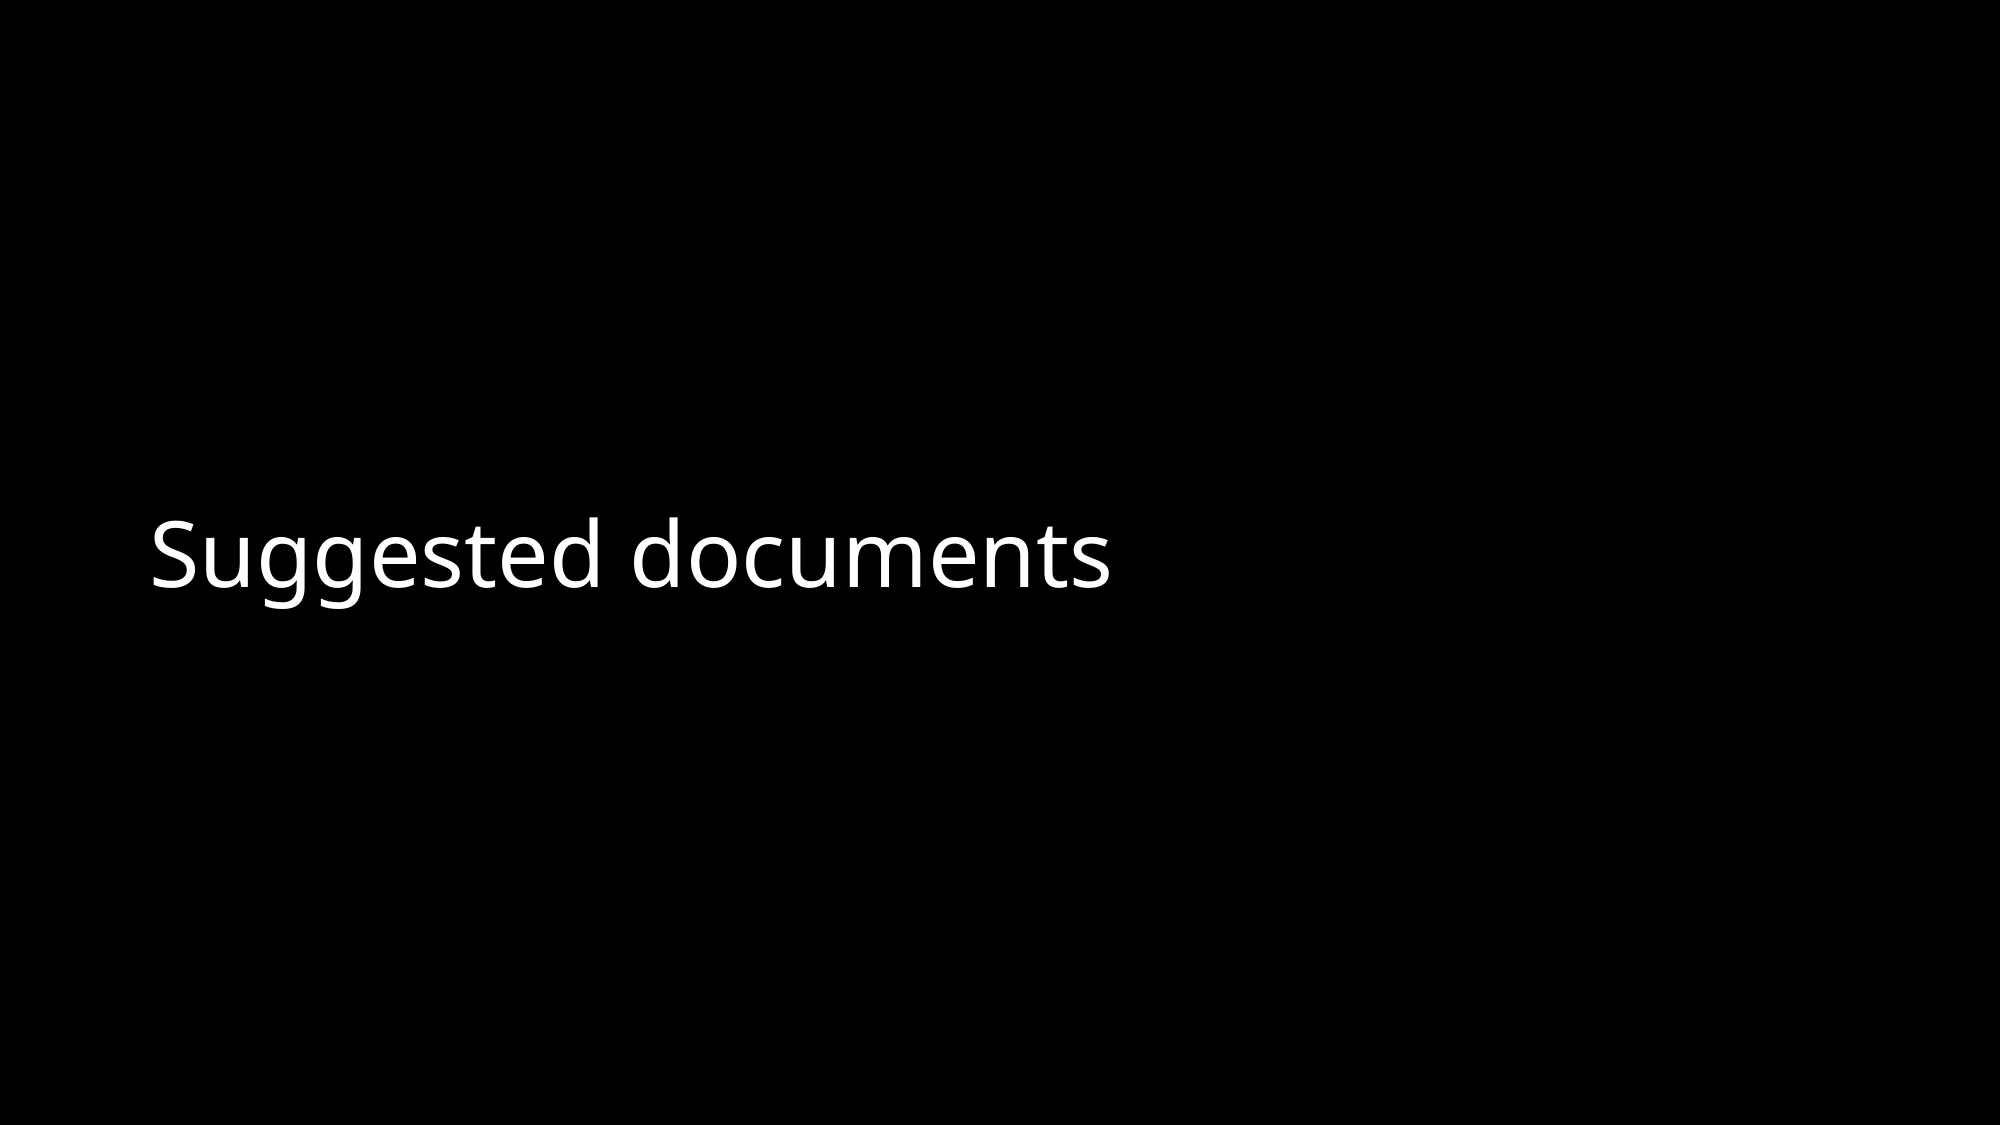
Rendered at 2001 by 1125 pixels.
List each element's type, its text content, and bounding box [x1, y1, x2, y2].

title Suggested documents [134, 498, 1690, 716]
